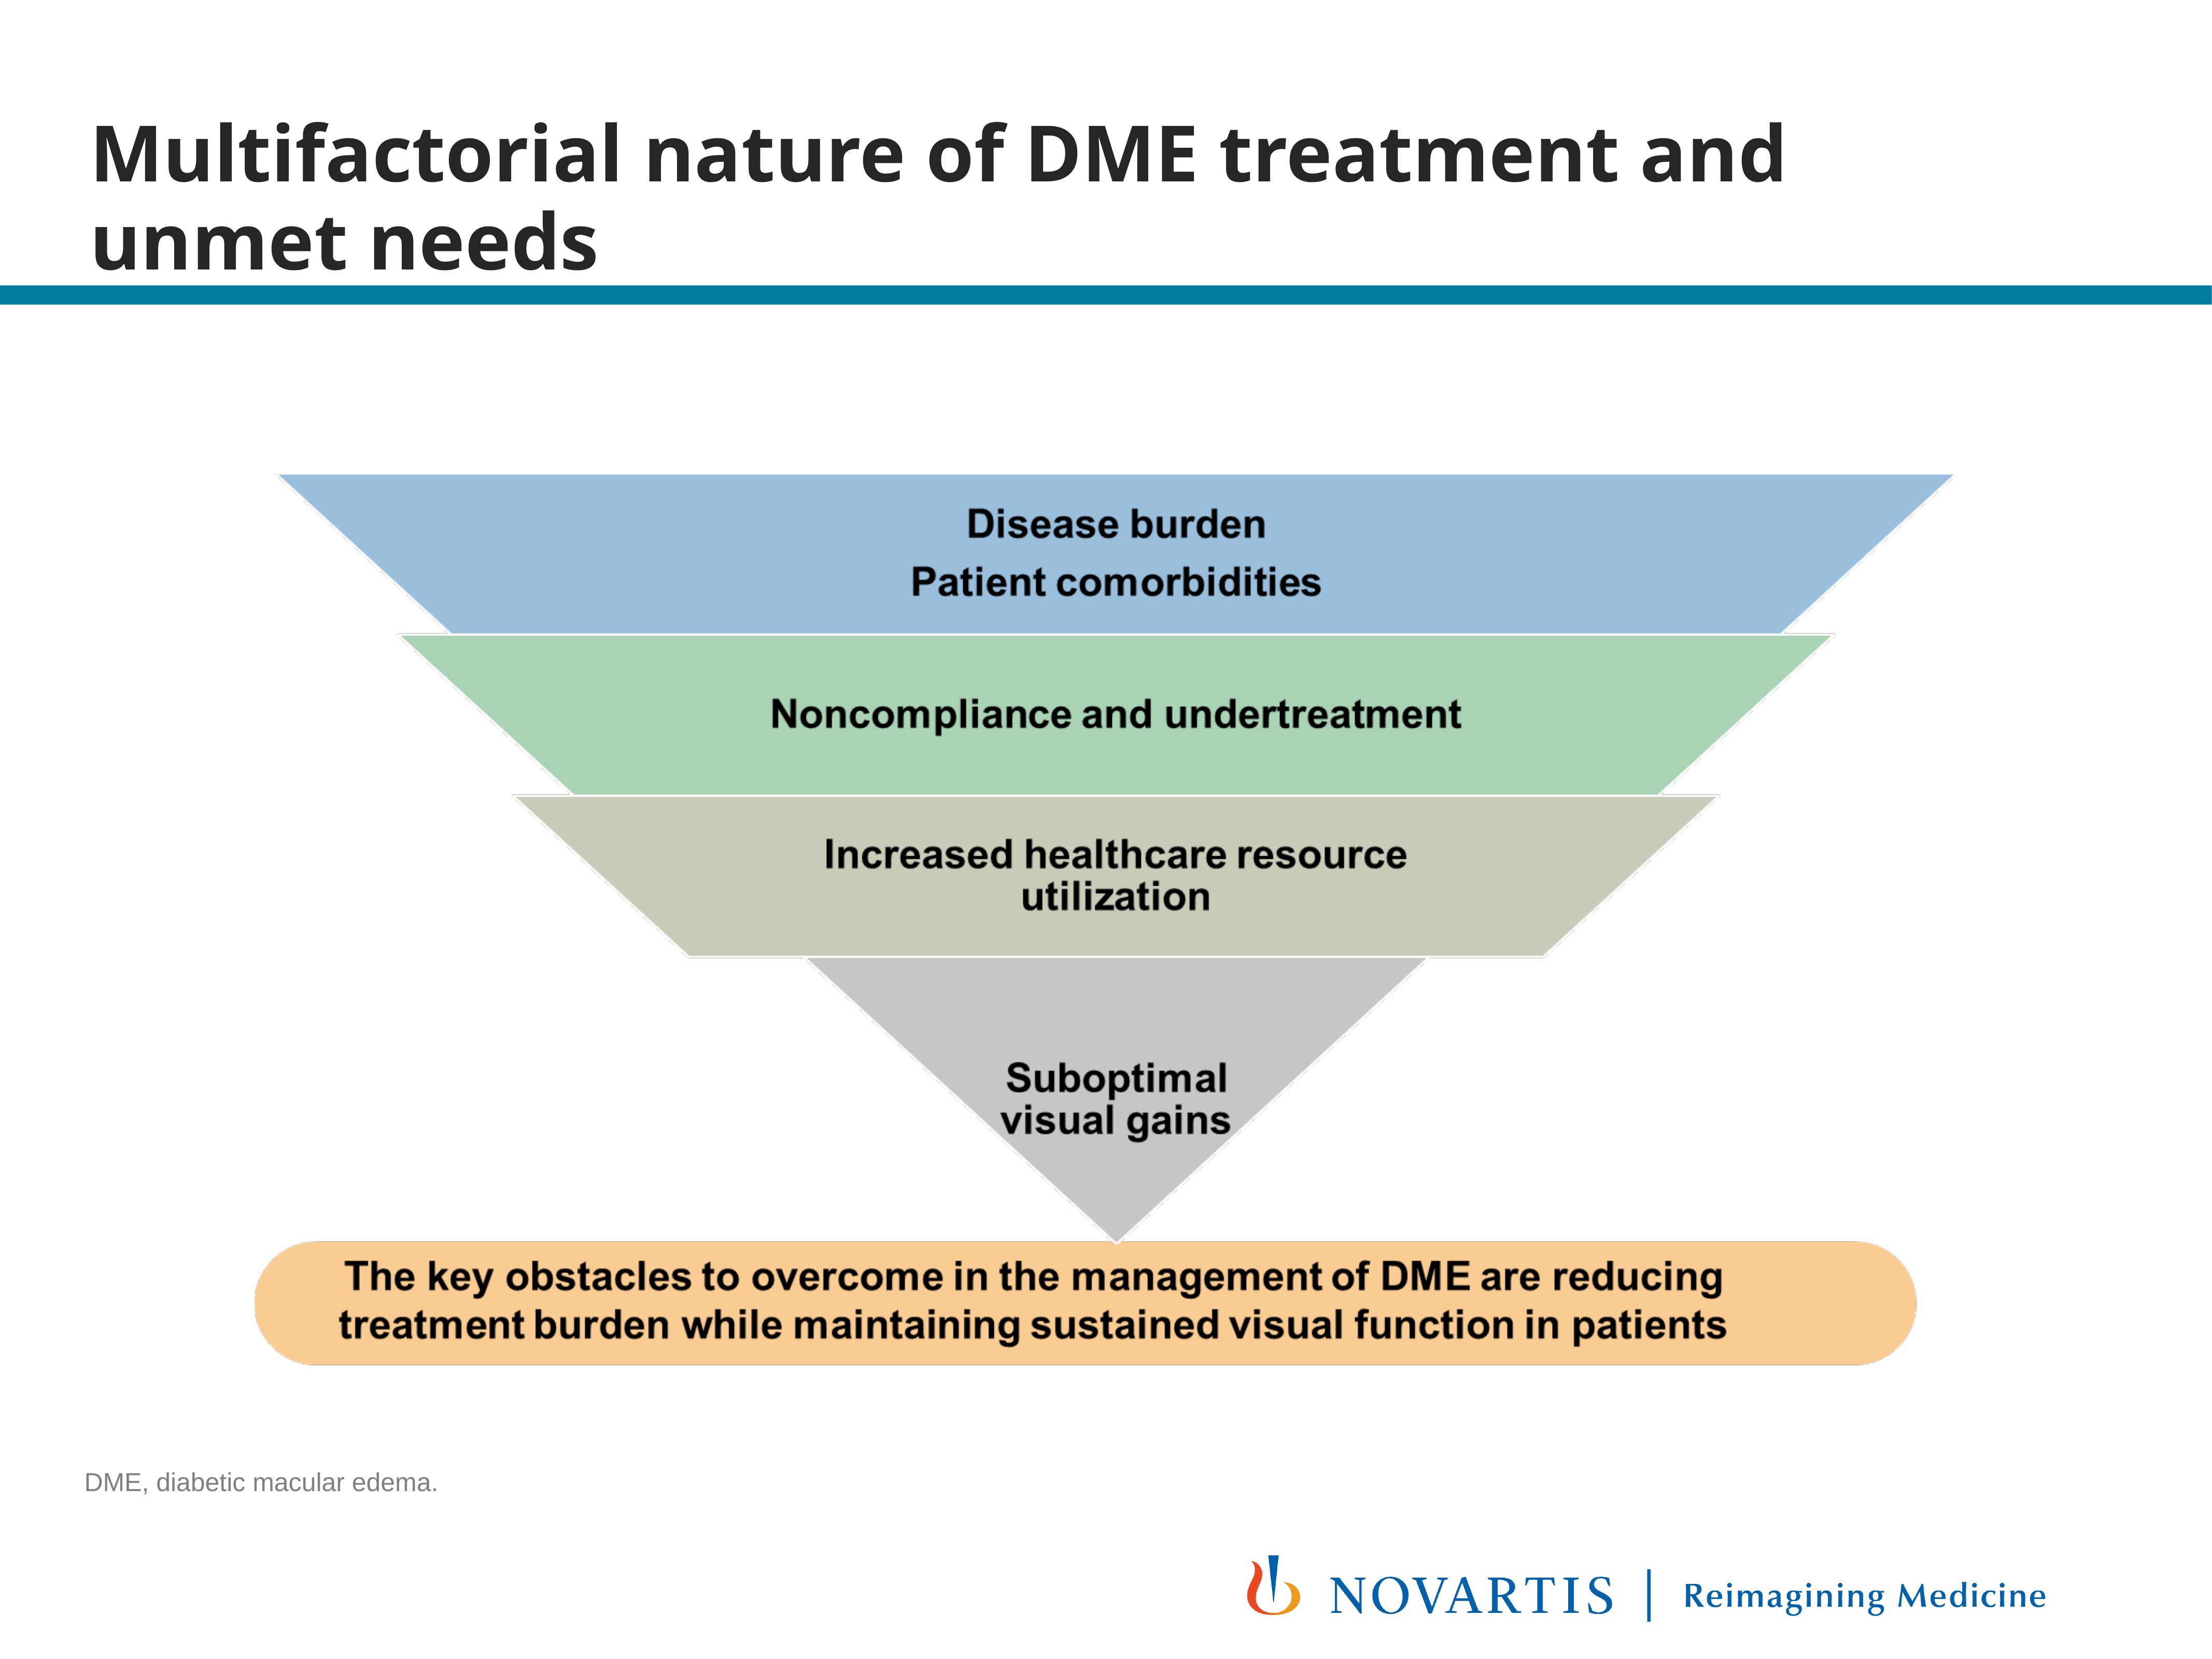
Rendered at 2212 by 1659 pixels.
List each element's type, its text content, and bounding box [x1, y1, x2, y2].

title Multifactorial nature of DME treatment and unmet needs [82, 124, 1990, 292]
picture [1235, 1533, 2070, 1622]
text_box DME, diabetic macular edema. [84, 1465, 2092, 1497]
picture [254, 473, 1958, 1374]
